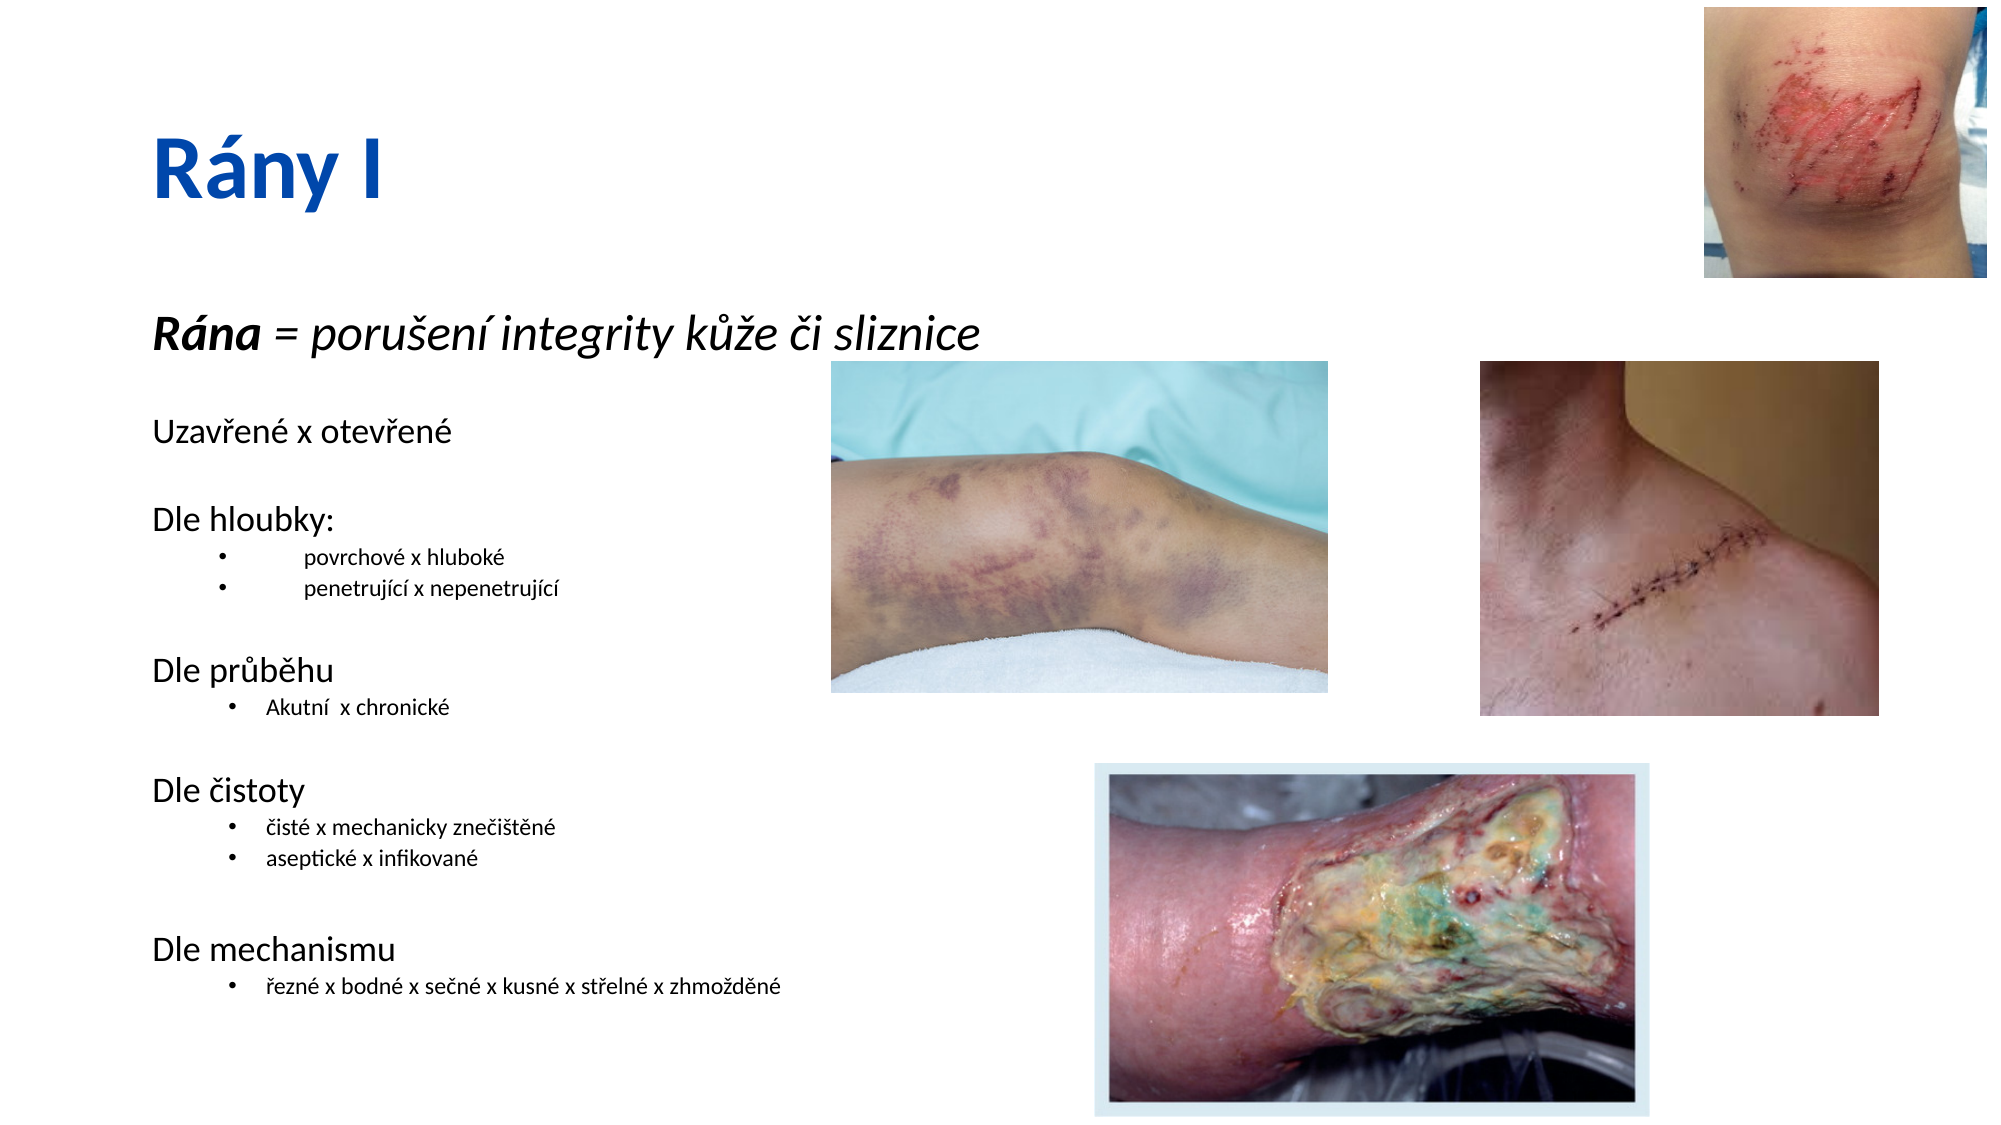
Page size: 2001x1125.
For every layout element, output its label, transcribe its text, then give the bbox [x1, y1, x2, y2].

picture [1480, 361, 1879, 716]
title Rány I [137, 59, 1704, 278]
picture [1094, 763, 1650, 1117]
picture [1704, 7, 1987, 278]
list Rána = porušení integrity kůže či sliznice Uzavřené x otevřené Dle hloubky: povrchové x hluboké penetrující x nepenetrující Dle průběhu Akutní x chronické Dle čistoty čisté x mechanicky znečištěné aseptické x infikované Dle mechanismu řezné x bodné x sečné x kusné x střelné x zhmožděné [137, 299, 1863, 1014]
picture [831, 361, 1328, 693]
